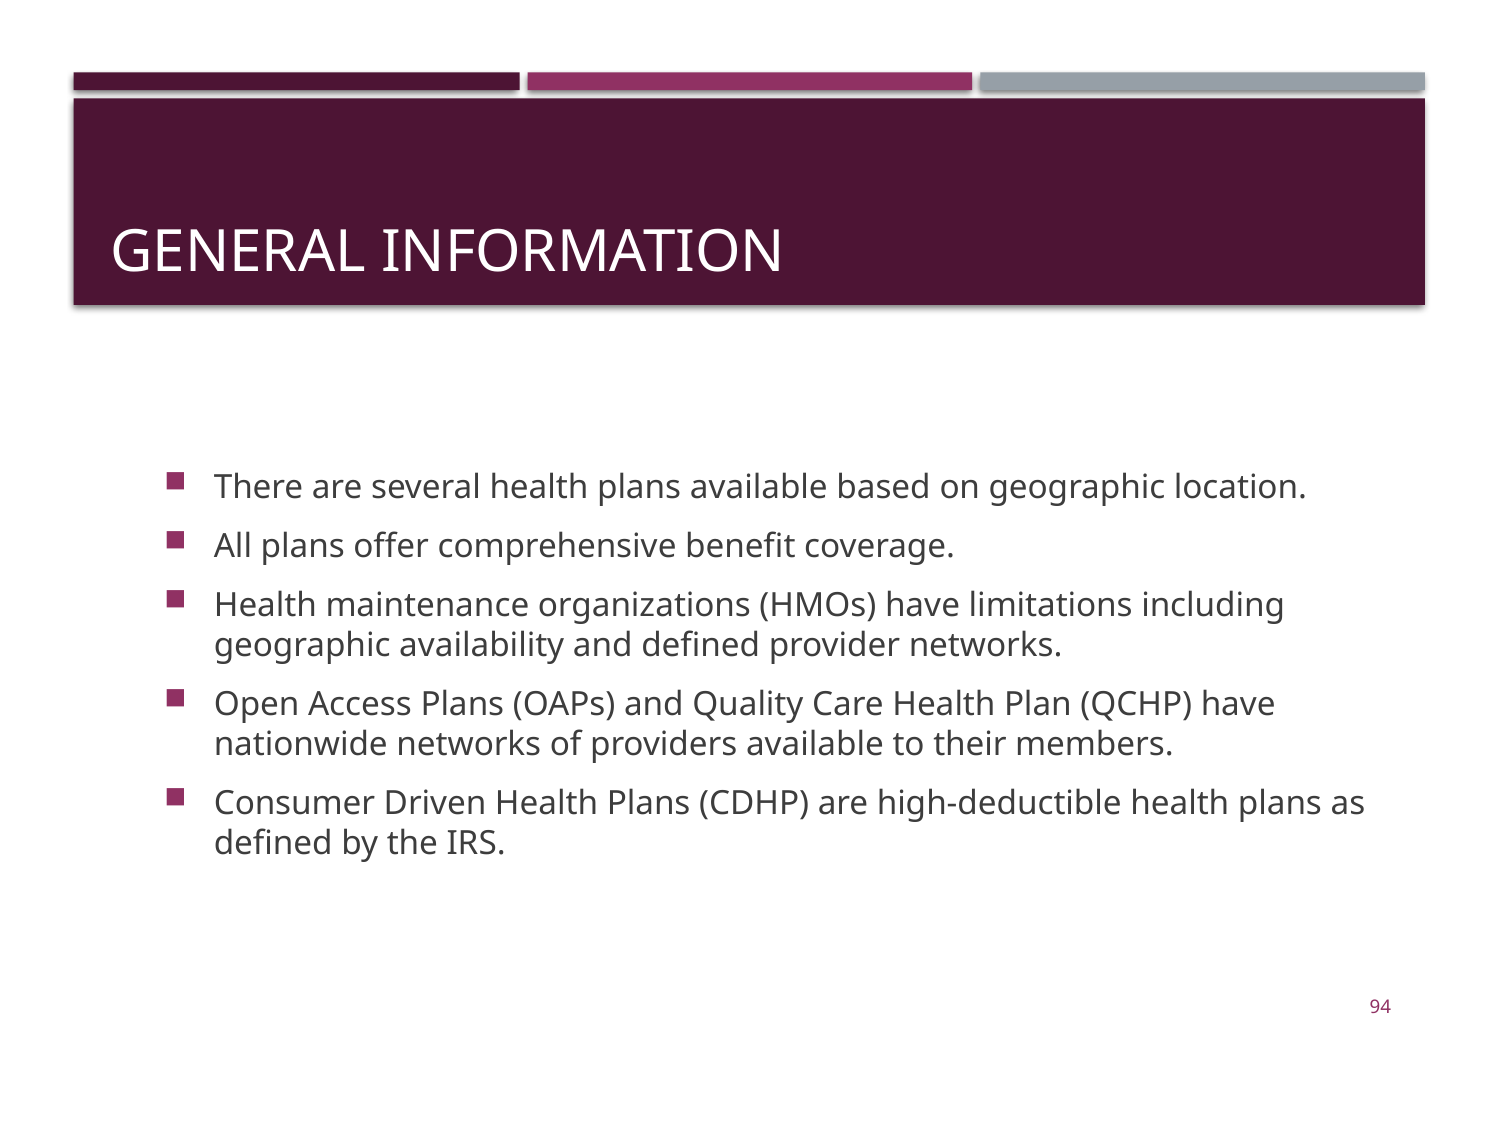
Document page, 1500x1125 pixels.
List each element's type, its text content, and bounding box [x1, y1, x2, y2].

slide_number 94 [1279, 977, 1406, 1037]
list There are several health plans available based on geographic location. All plans offer comprehensive benefit coverage. Health maintenance organizations (HMOs) have limitations including geographic availability and defined provider networks. Open Access Plans (OAPs) and Quality Care Health Plan (QCHP) have nationwide networks of providers available to their members. Consumer Driven Health Plans (CDHP) are high-deductible health plans as defined by the IRS. [95, 365, 1406, 962]
title General Information [95, 112, 1406, 291]
